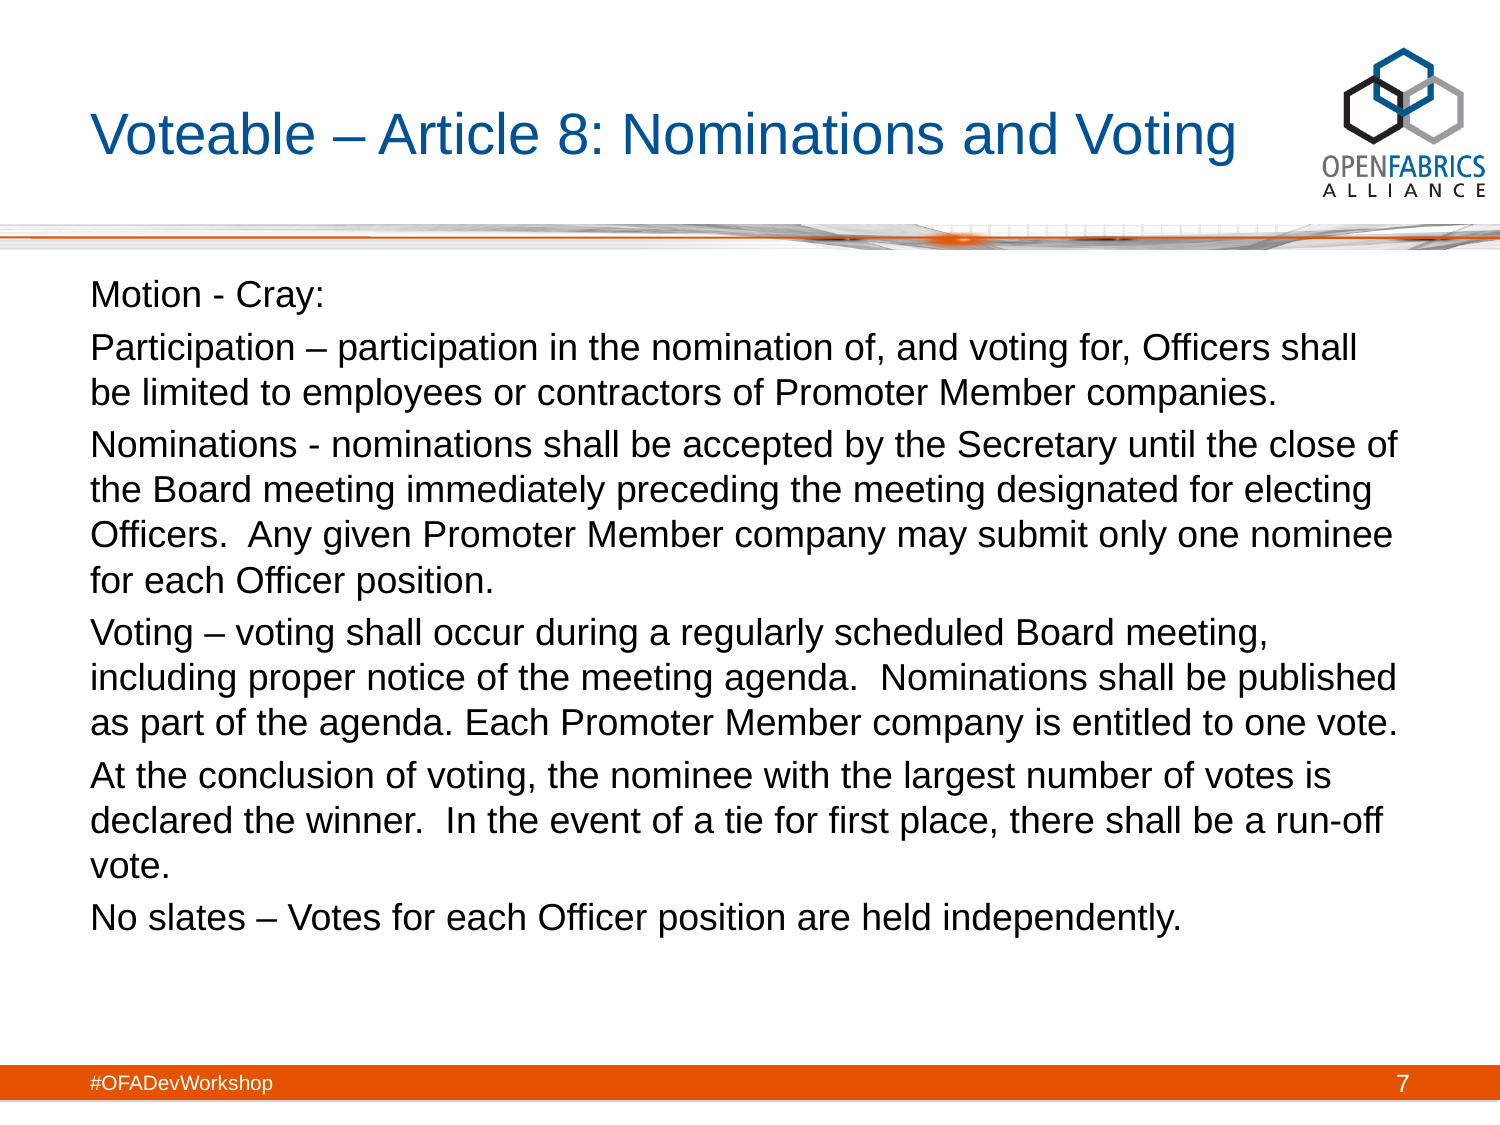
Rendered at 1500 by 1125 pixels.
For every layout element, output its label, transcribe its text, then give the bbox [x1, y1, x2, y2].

slide_number 7 [1074, 1052, 1425, 1113]
picture [1312, 37, 1494, 219]
picture [0, 239, 1500, 250]
footer #OFADevWorkshop [75, 1052, 550, 1113]
list Motion - Cray: Participation – participation in the nomination of, and voting for, Officers shall be limited to employees or contractors of Promoter Member companies. Nominations - nominations shall be accepted by the Secretary until the close of the Board meeting immediately preceding the meeting designated for electing Officers. Any given Promoter Member company may submit only one nominee for each Officer position. Voting – voting shall occur during a regularly scheduled Board meeting, including proper notice of the meeting agenda. Nominations shall be published as part of the agenda. Each Promoter Member company is entitled to one vote. At the conclusion of voting, the nominee with the largest number of votes is declared the winner. In the event of a tie for first place, there shall be a run-off vote. No slates – Votes for each Officer position are held independently. [75, 262, 1425, 994]
title Voteable – Article 8: Nominations and Voting [75, 37, 1300, 225]
picture [0, 224, 1500, 236]
